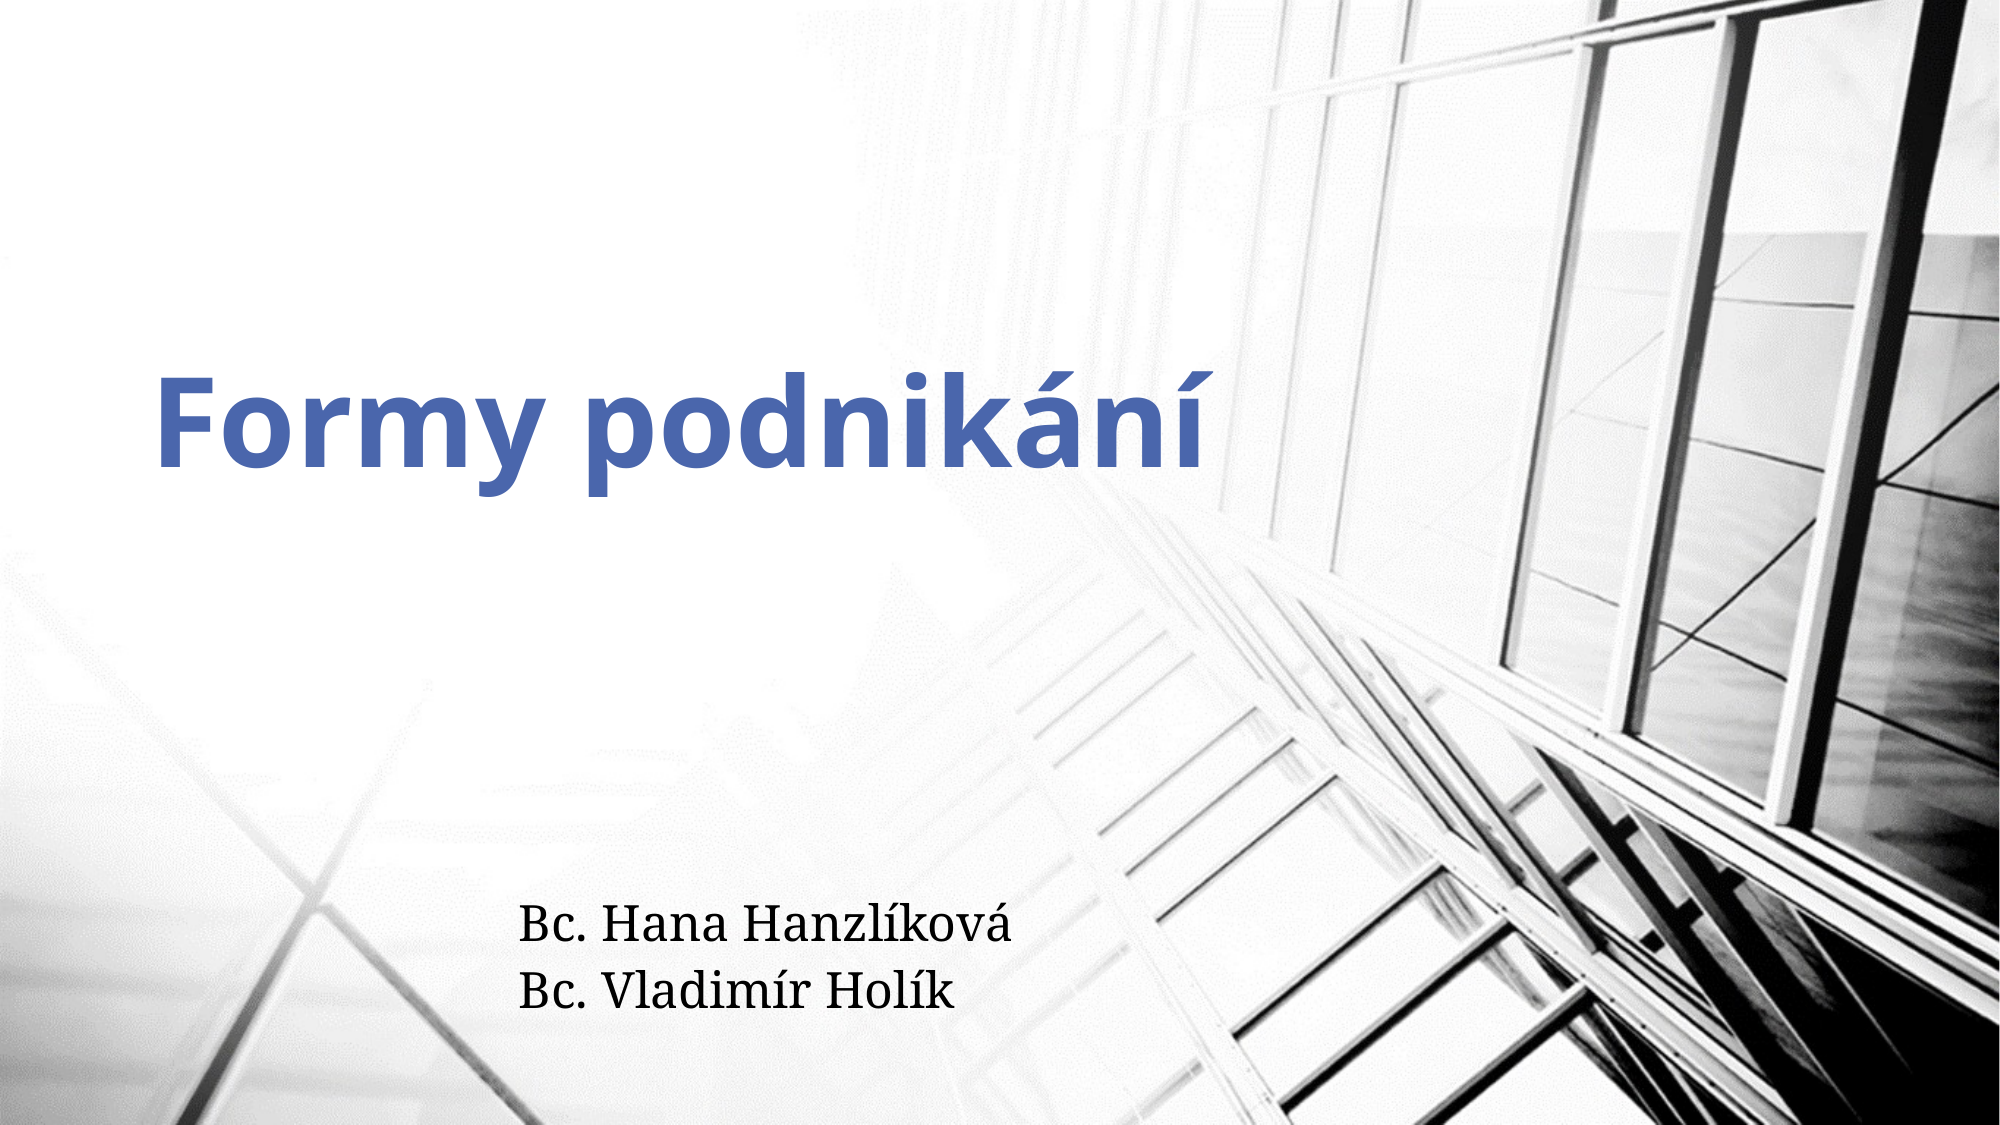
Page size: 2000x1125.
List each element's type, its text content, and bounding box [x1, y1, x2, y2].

title Formy podnikání [125, 90, 1235, 503]
subtitle Bc. Hana Hanzlíková Bc. Vladimír Holík [503, 891, 1329, 1121]
picture [0, 0, 2000, 1125]
